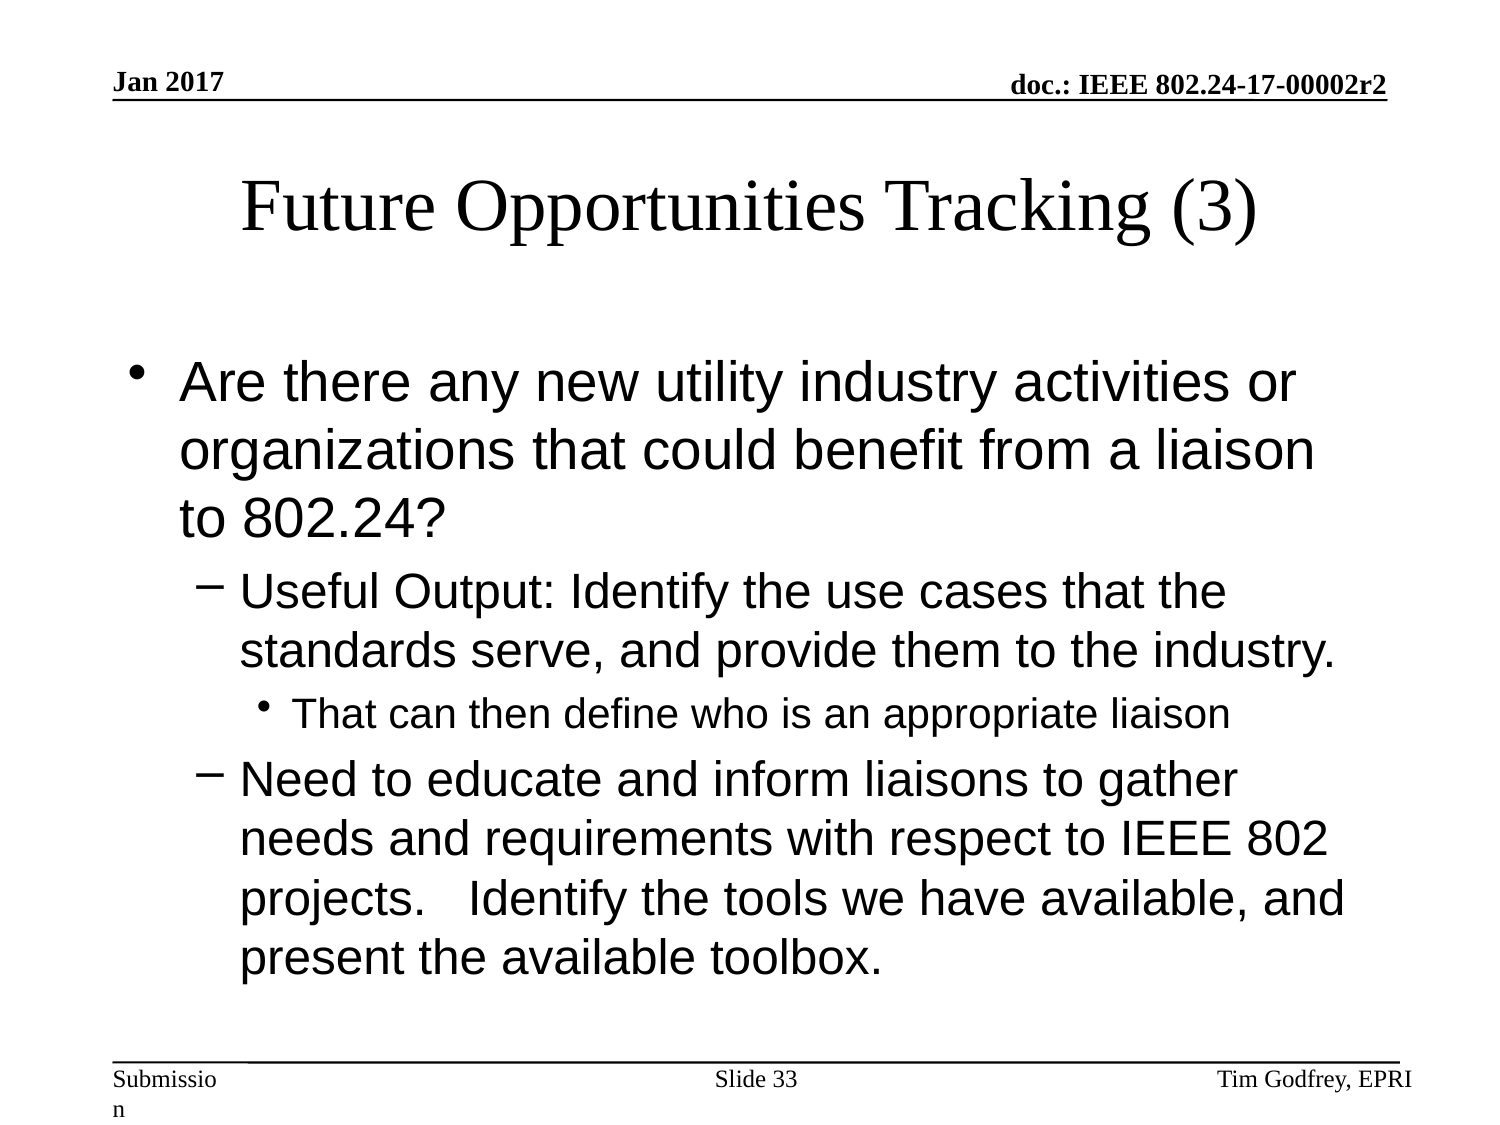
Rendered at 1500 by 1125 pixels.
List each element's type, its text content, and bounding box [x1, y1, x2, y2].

footer Tim Godfrey, EPRI [900, 1062, 1413, 1093]
title Future Opportunities Tracking (3) [112, 112, 1388, 288]
list Are there any new utility industry activities or organizations that could benefit from a liaison to 802.24? Useful Output: Identify the use cases that the standards serve, and provide them to the industry. That can then define who is an appropriate liaison Need to educate and inform liaisons to gather needs and requirements with respect to IEEE 802 projects. Identify the tools we have available, and present the available toolbox. [112, 337, 1388, 1000]
slide_number Slide 33 [712, 1062, 800, 1093]
